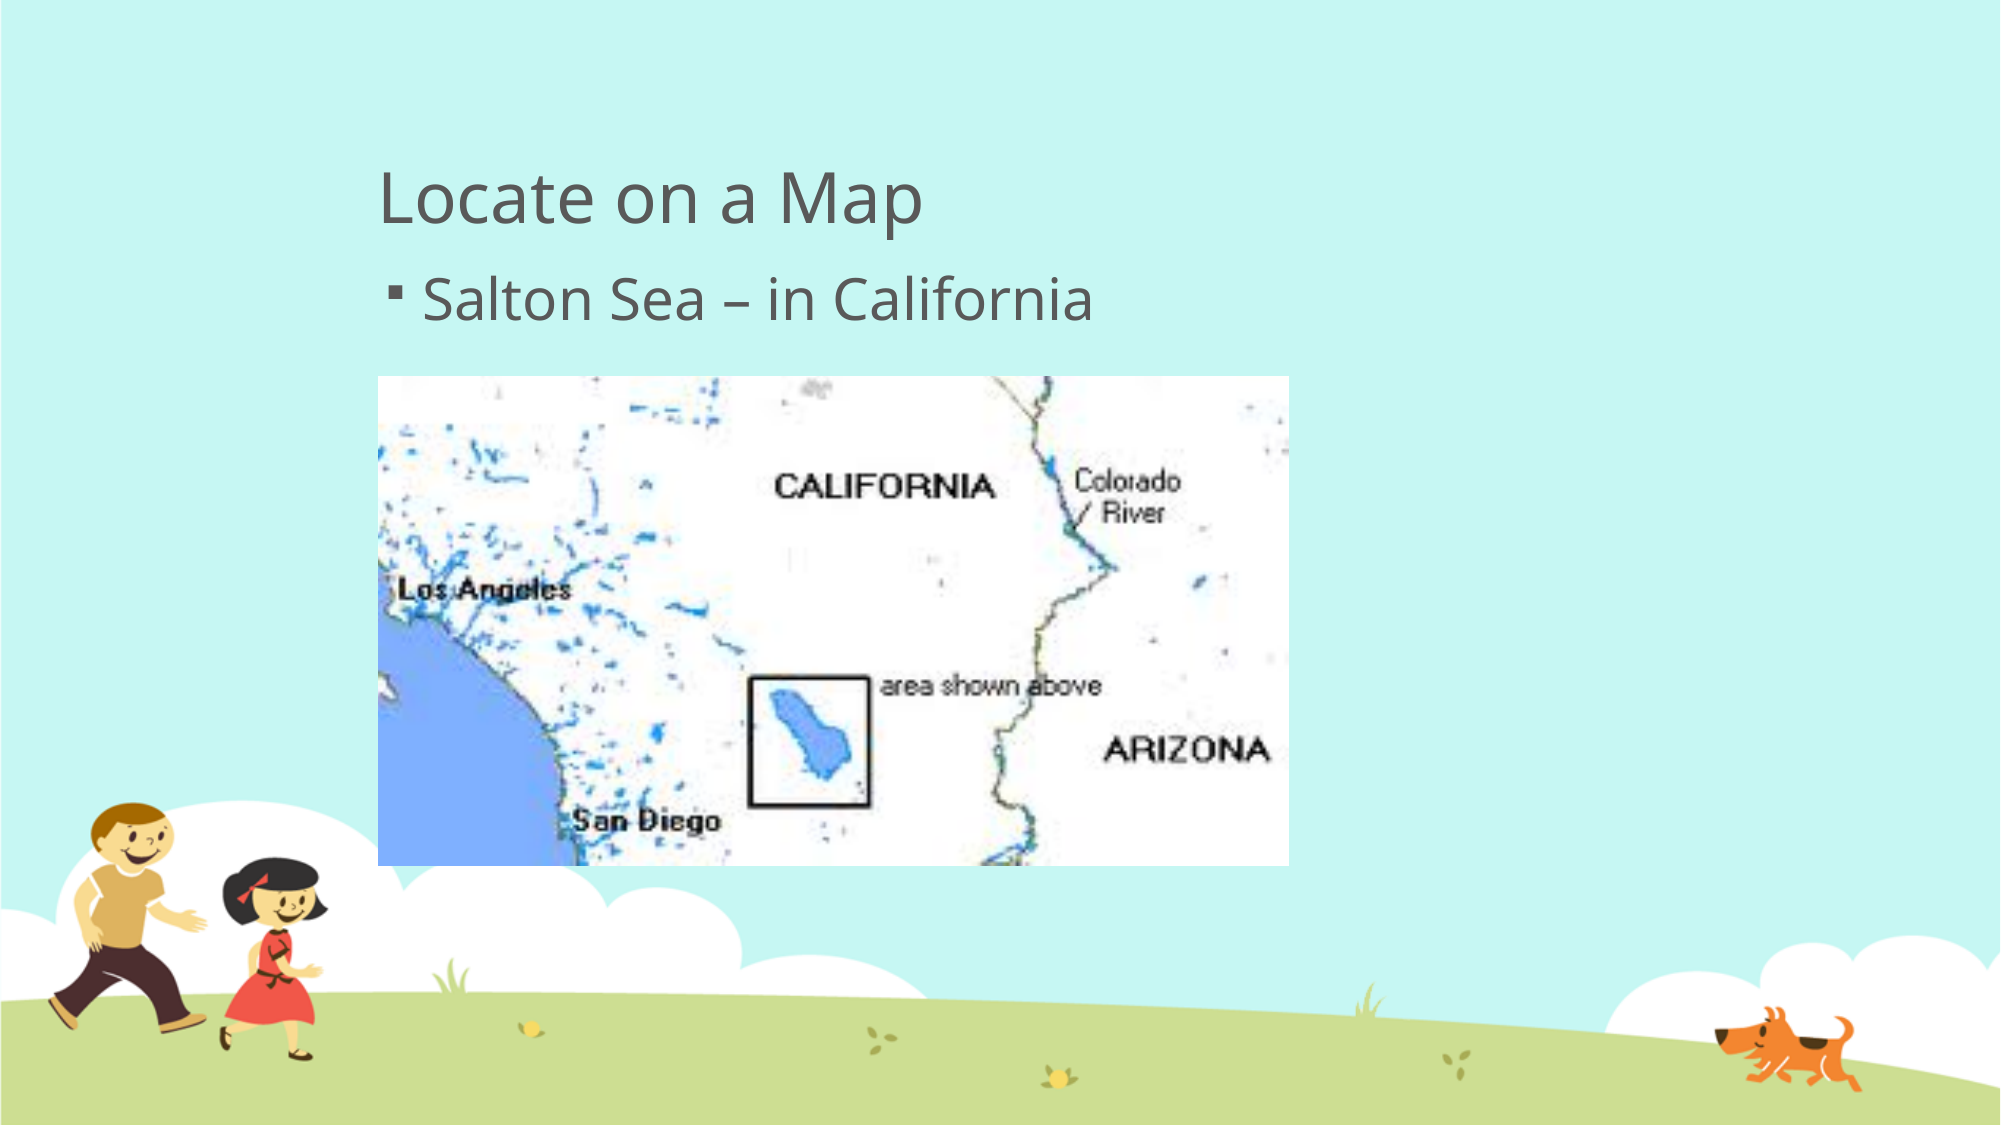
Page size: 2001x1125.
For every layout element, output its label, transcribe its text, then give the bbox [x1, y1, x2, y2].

title Locate on a Map [362, 50, 1900, 247]
picture [0, 0, 2001, 1125]
list Salton Sea – in California [362, 262, 1900, 938]
